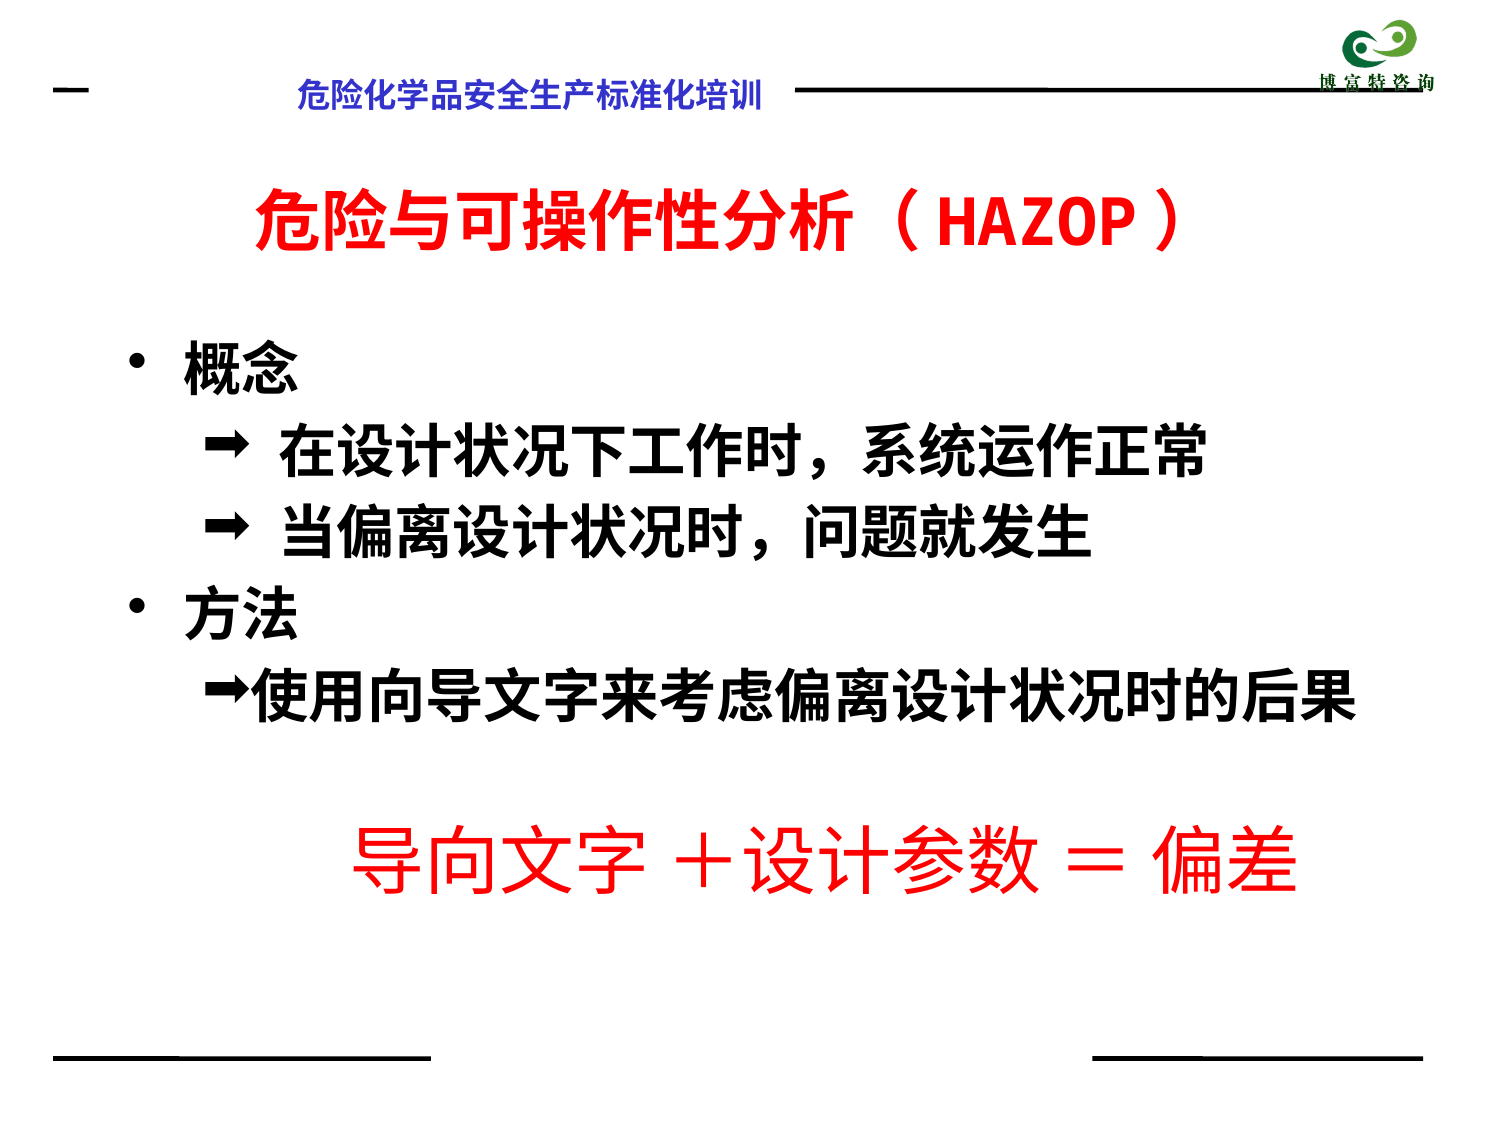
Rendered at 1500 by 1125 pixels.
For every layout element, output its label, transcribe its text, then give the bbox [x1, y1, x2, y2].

text_box 概念 在设计状况下工作时，系统运作正常 当偏离设计状况时，问题就发生 方法 使用向导文字来考虑偏离设计状况时的后果 导向文字 ＋设计参数 ＝ 偏差 [112, 324, 1463, 1000]
text_box 危险与可操作性分析（HAZOP） [99, 162, 1375, 275]
picture [1305, 19, 1453, 94]
